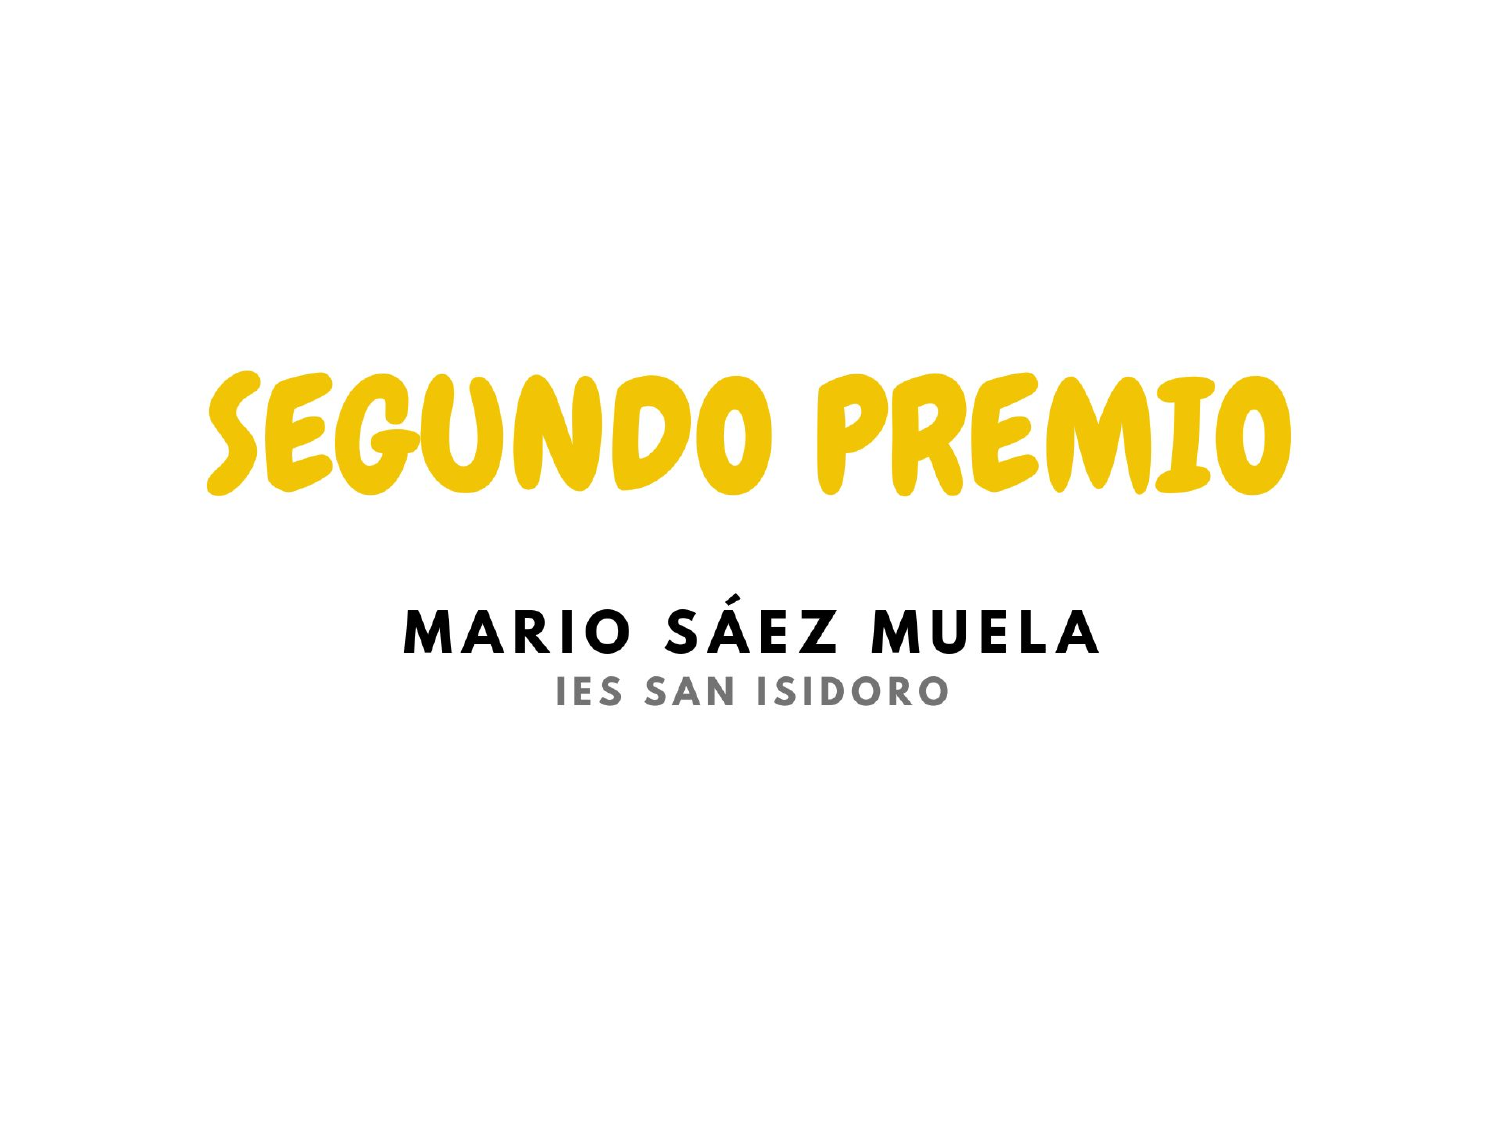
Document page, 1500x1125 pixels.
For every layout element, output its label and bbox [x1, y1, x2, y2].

picture [0, 140, 1500, 985]
